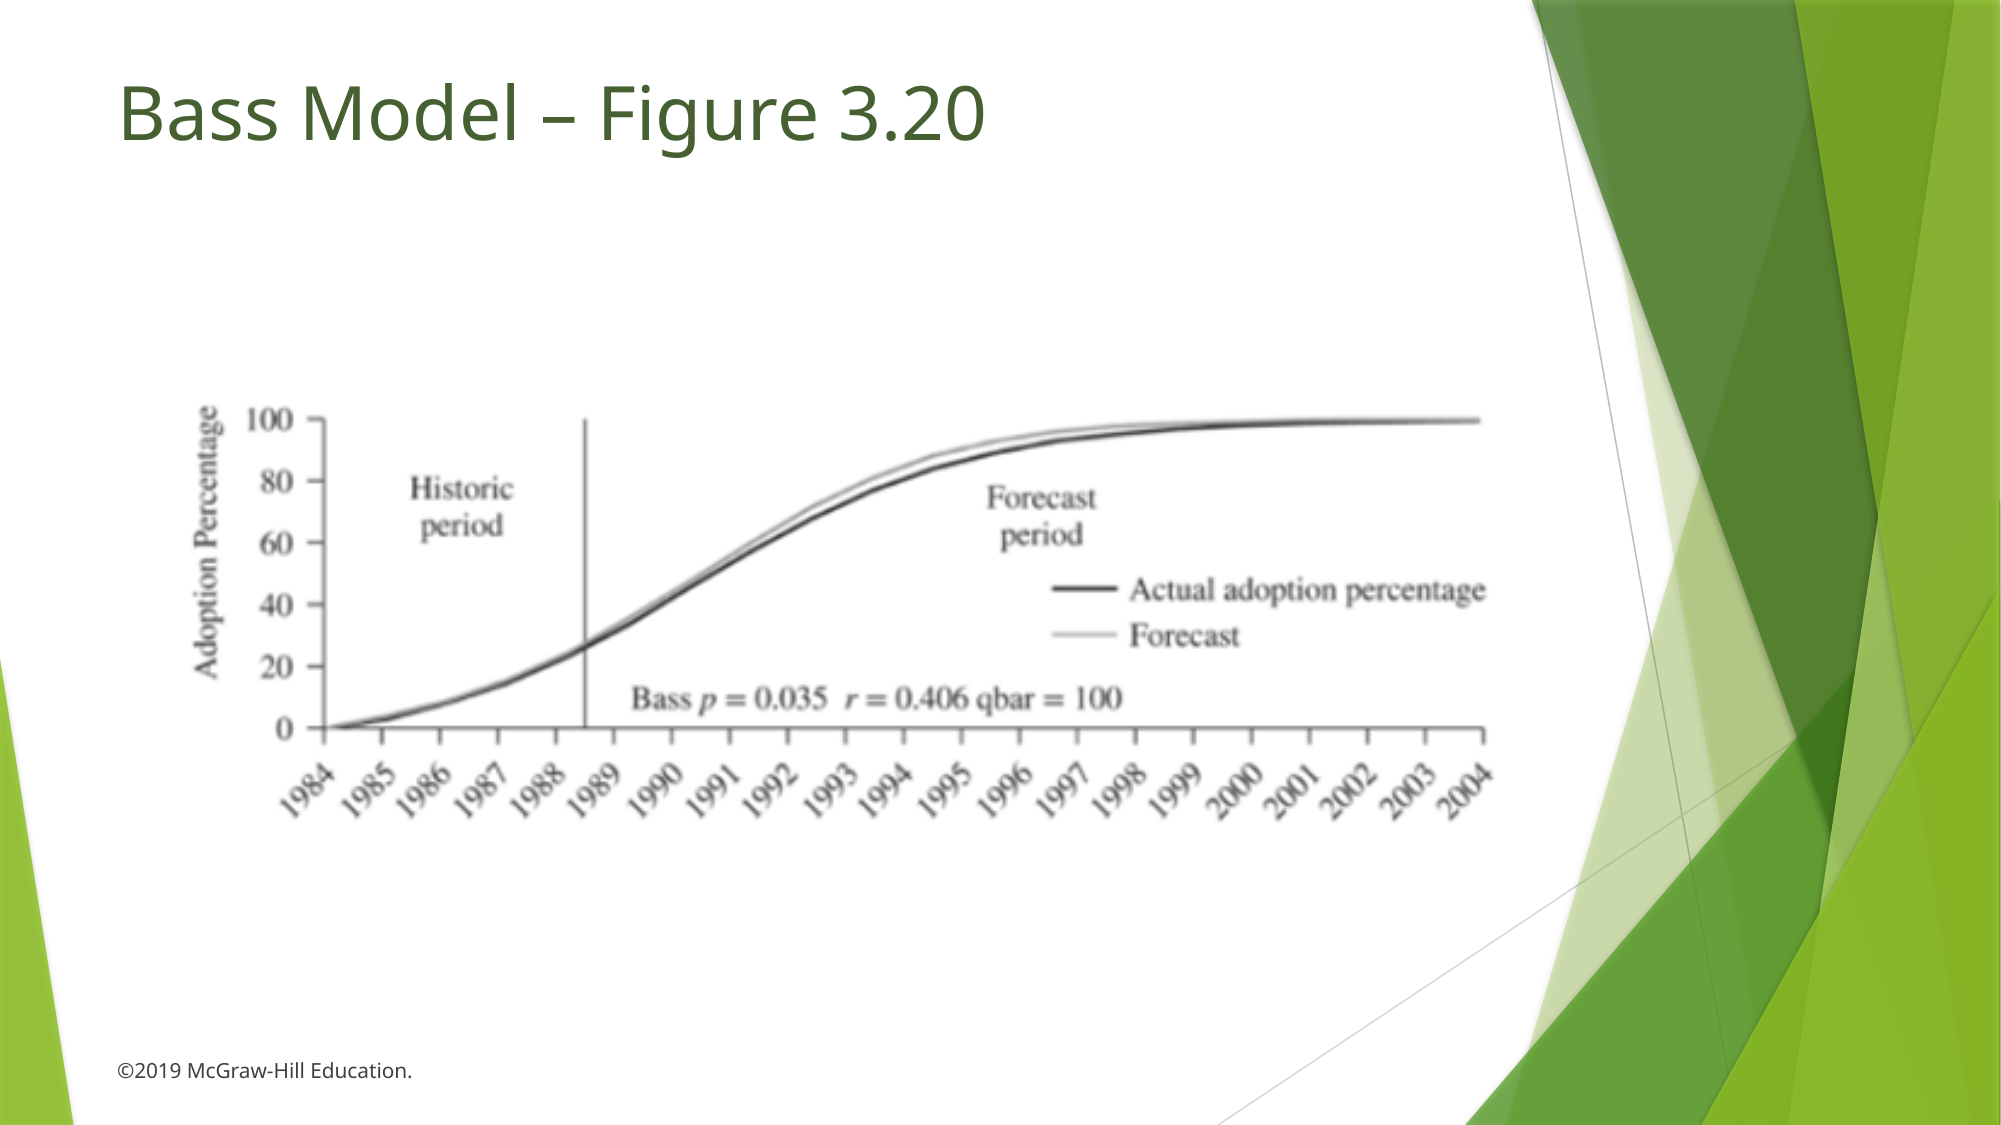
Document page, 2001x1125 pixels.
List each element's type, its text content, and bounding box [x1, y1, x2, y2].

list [151, 353, 1554, 843]
title Bass Model – Figure 3.20 [102, 58, 1603, 254]
